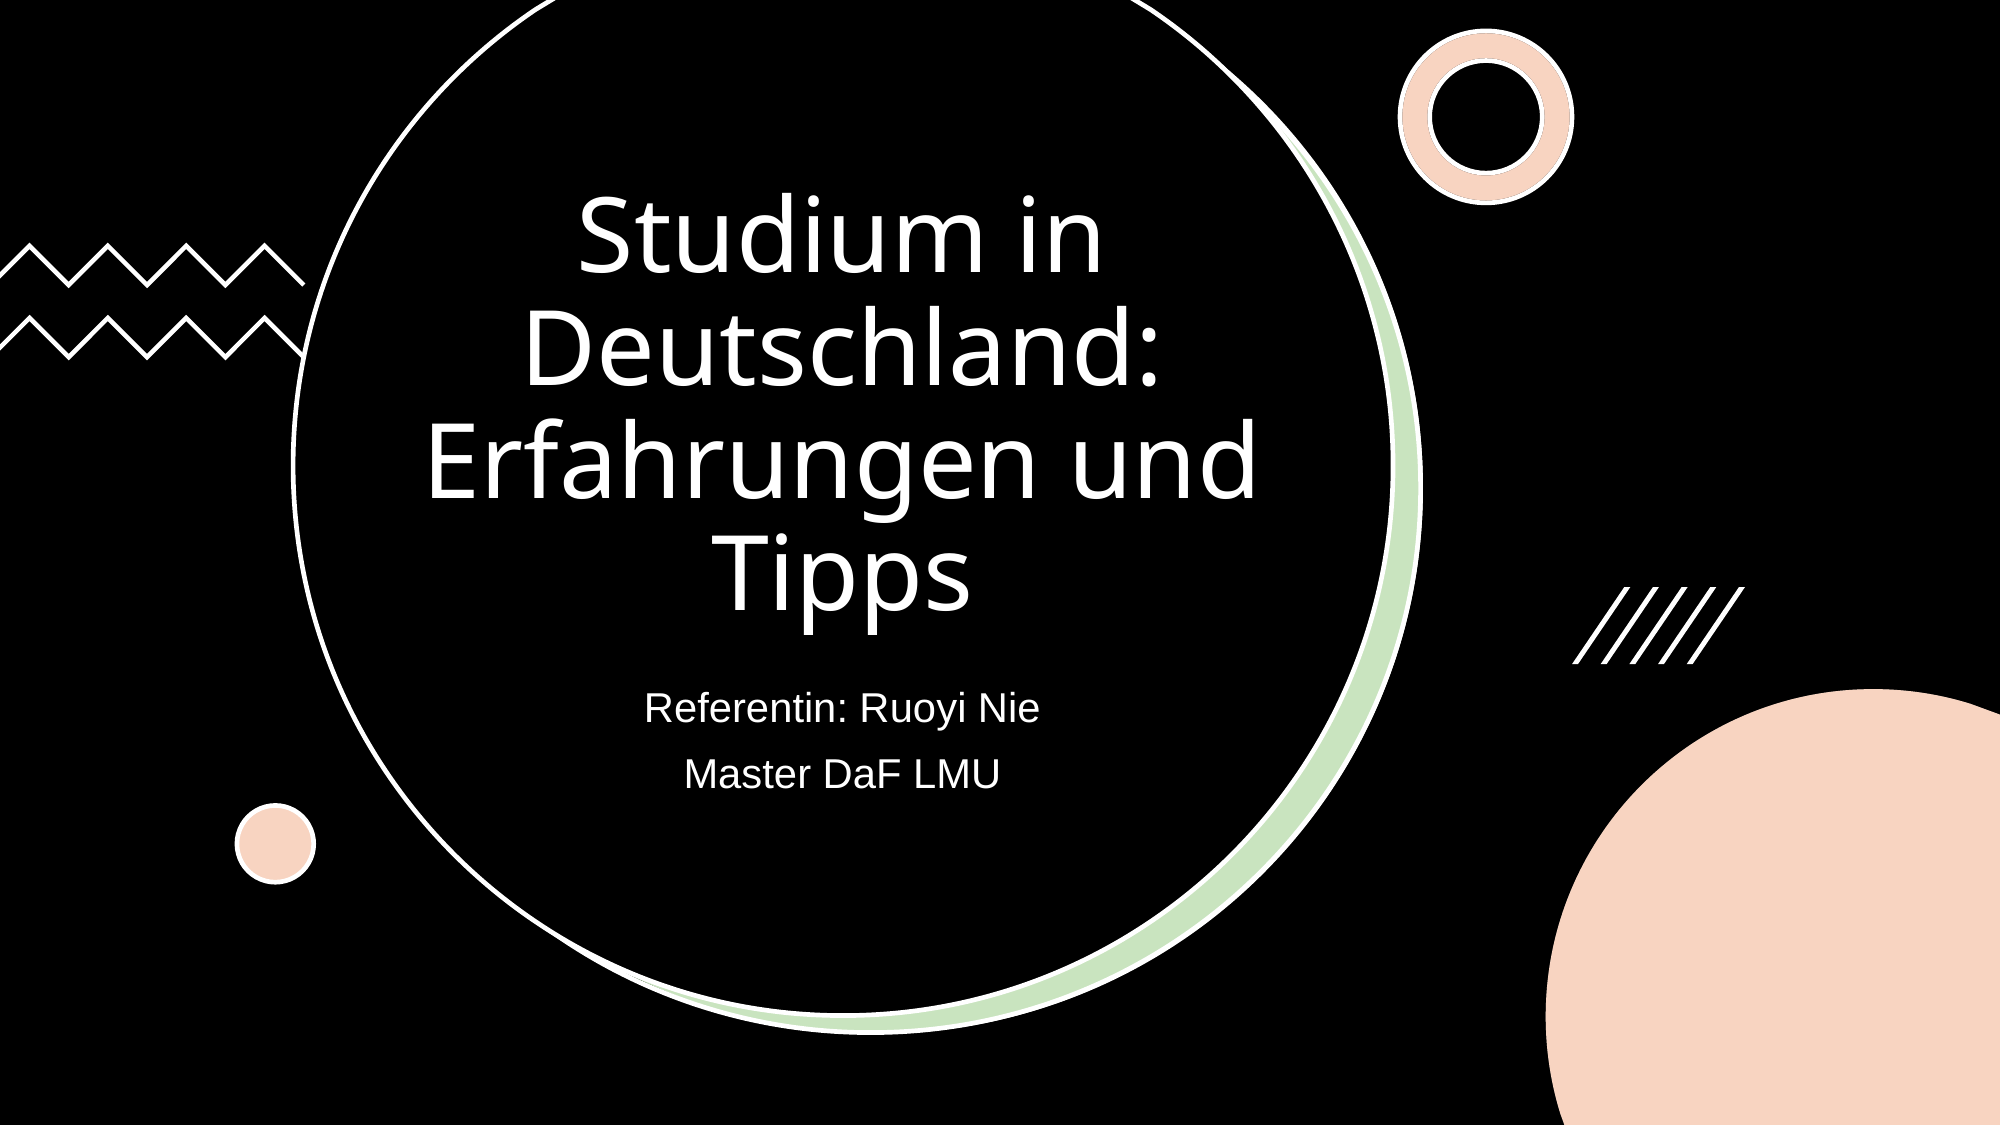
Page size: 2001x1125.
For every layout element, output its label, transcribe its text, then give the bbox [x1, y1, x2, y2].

text_box [1400, 30, 1572, 203]
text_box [0, 242, 306, 361]
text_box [1571, 586, 1746, 665]
title Studium in Deutschland: Erfahrungen und Tipps [367, 146, 1317, 641]
text_box [236, 805, 314, 883]
text_box [1545, 689, 2000, 1125]
subtitle Referentin: Ruoyi Nie Master DaF LMU [404, 679, 1281, 853]
text_box [1242, 86, 1299, 146]
text_box [850, 164, 1423, 1034]
text_box [395, 0, 1291, 146]
text_box [565, 853, 1279, 1033]
text_box [293, 186, 1394, 799]
text_box [1211, 55, 1303, 146]
text_box [452, 853, 1234, 1016]
text_box [0, 0, 2000, 1125]
text_box [1281, 170, 1421, 851]
